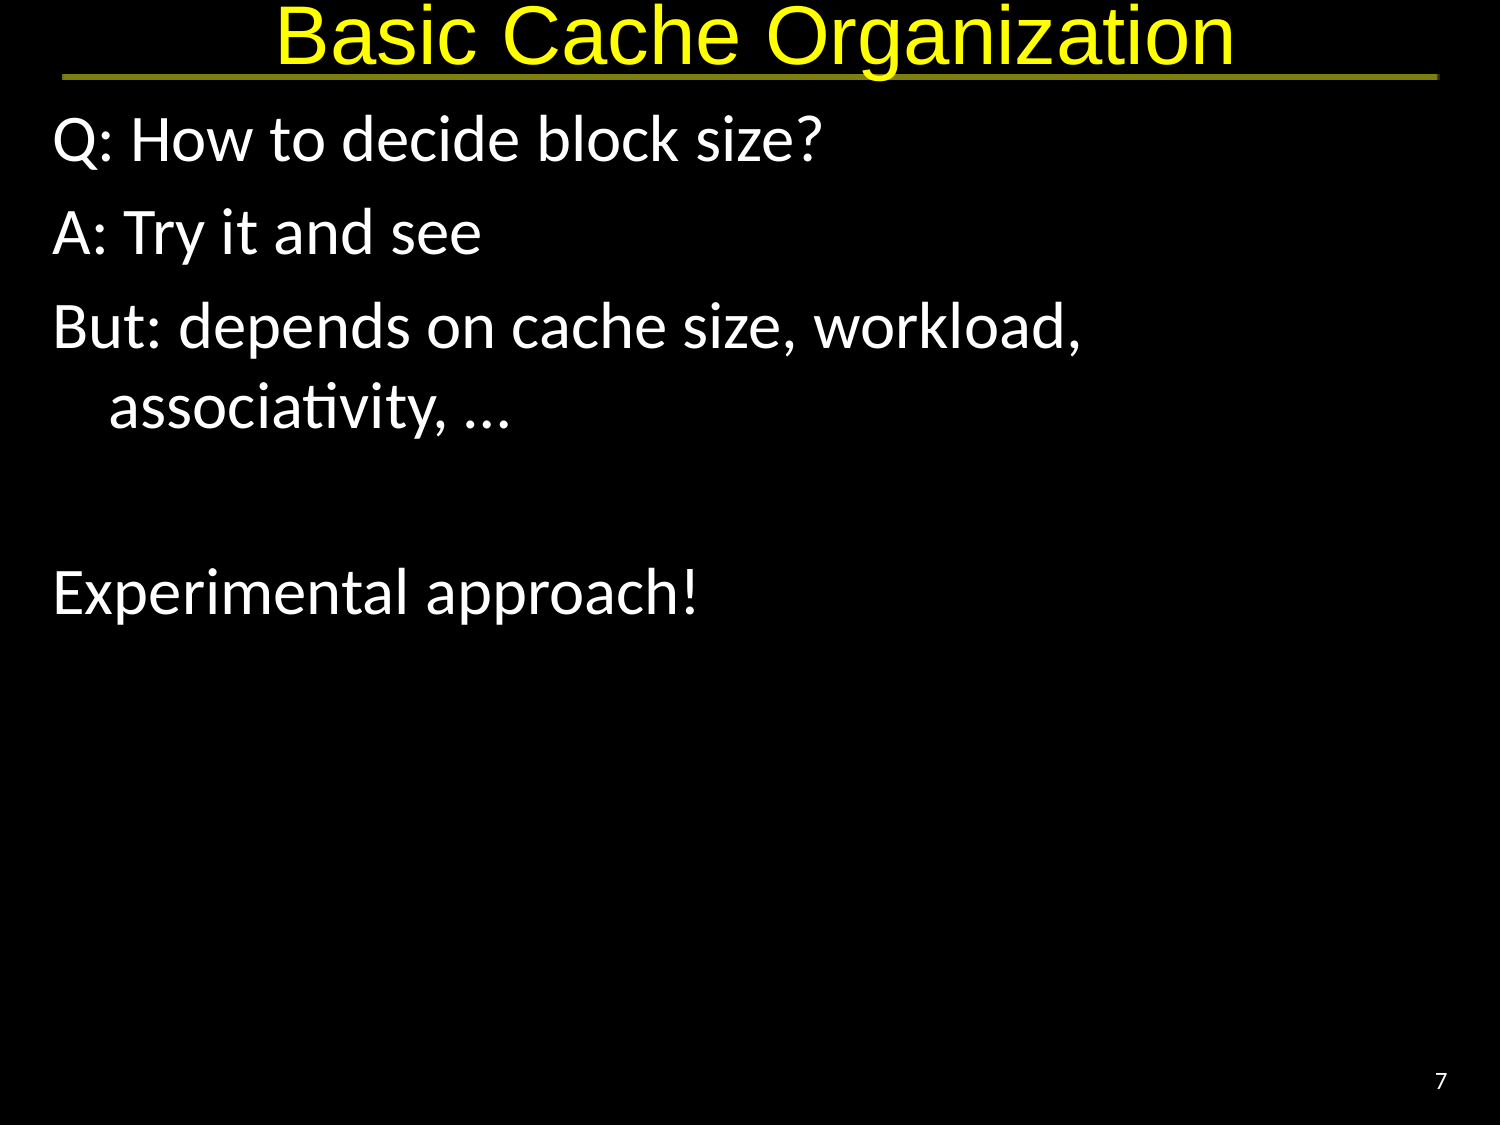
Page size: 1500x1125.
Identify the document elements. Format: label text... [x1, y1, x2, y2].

picture [62, 74, 1440, 80]
list Q: How to decide block size? A: Try it and see But: depends on cache size, workload, associativity, … Experimental approach! [37, 87, 1463, 1063]
title Basic Cache Organization [37, 0, 1475, 63]
